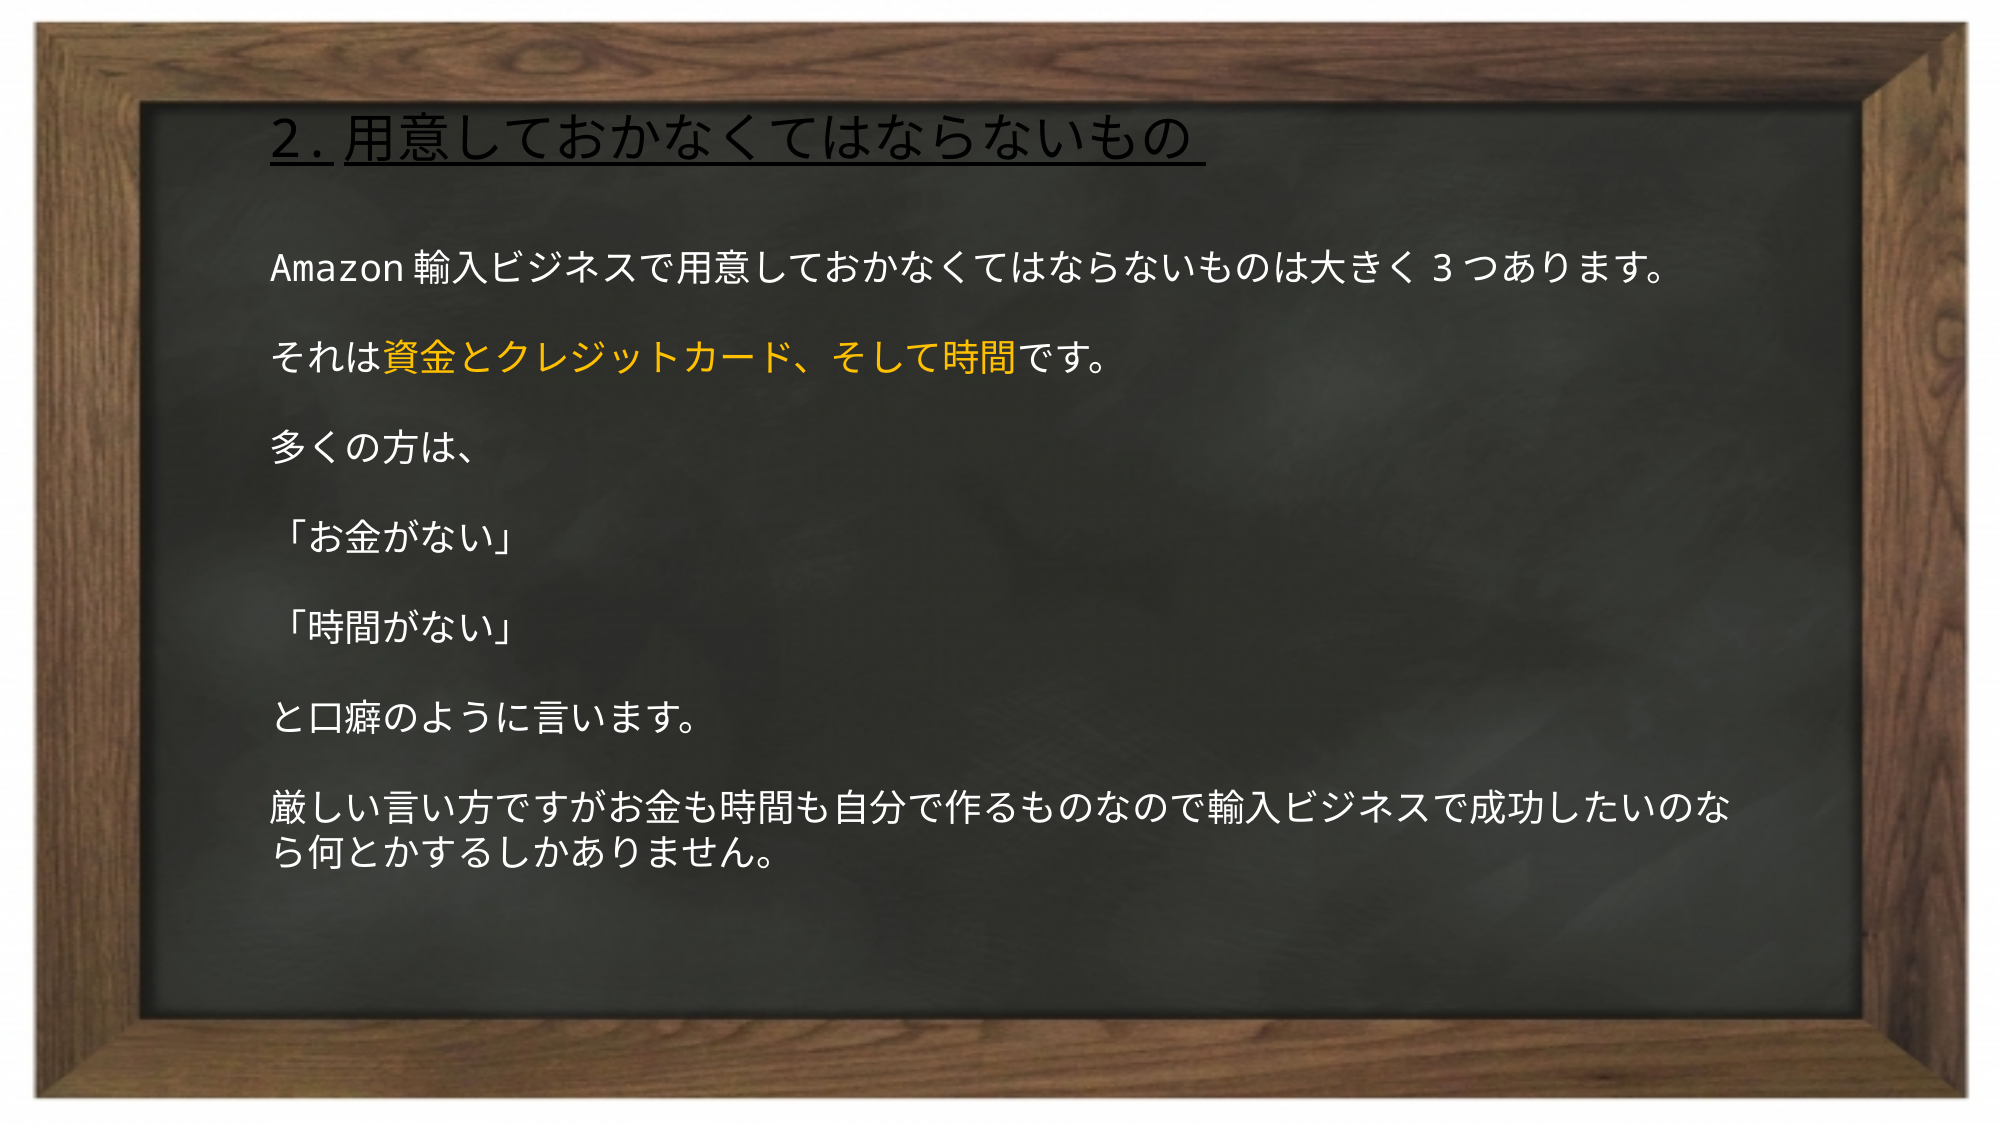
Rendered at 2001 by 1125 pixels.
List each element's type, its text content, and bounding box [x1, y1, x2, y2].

text_box Amazon輸入ビジネスで用意しておかなくてはならないものは大きく3つあります。 それは資金とクレジットカード、そして時間です。 多くの方は、 「お金がない」 「時間がない」 と口癖のように言います。 厳しい言い方ですがお金も時間も自分で作るものなので輸入ビジネスで成功したいのなら何とかするしかありません。 [254, 236, 1784, 882]
picture [0, 0, 2001, 1125]
title 2.用意しておかなくてはならないもの [254, 76, 1438, 197]
